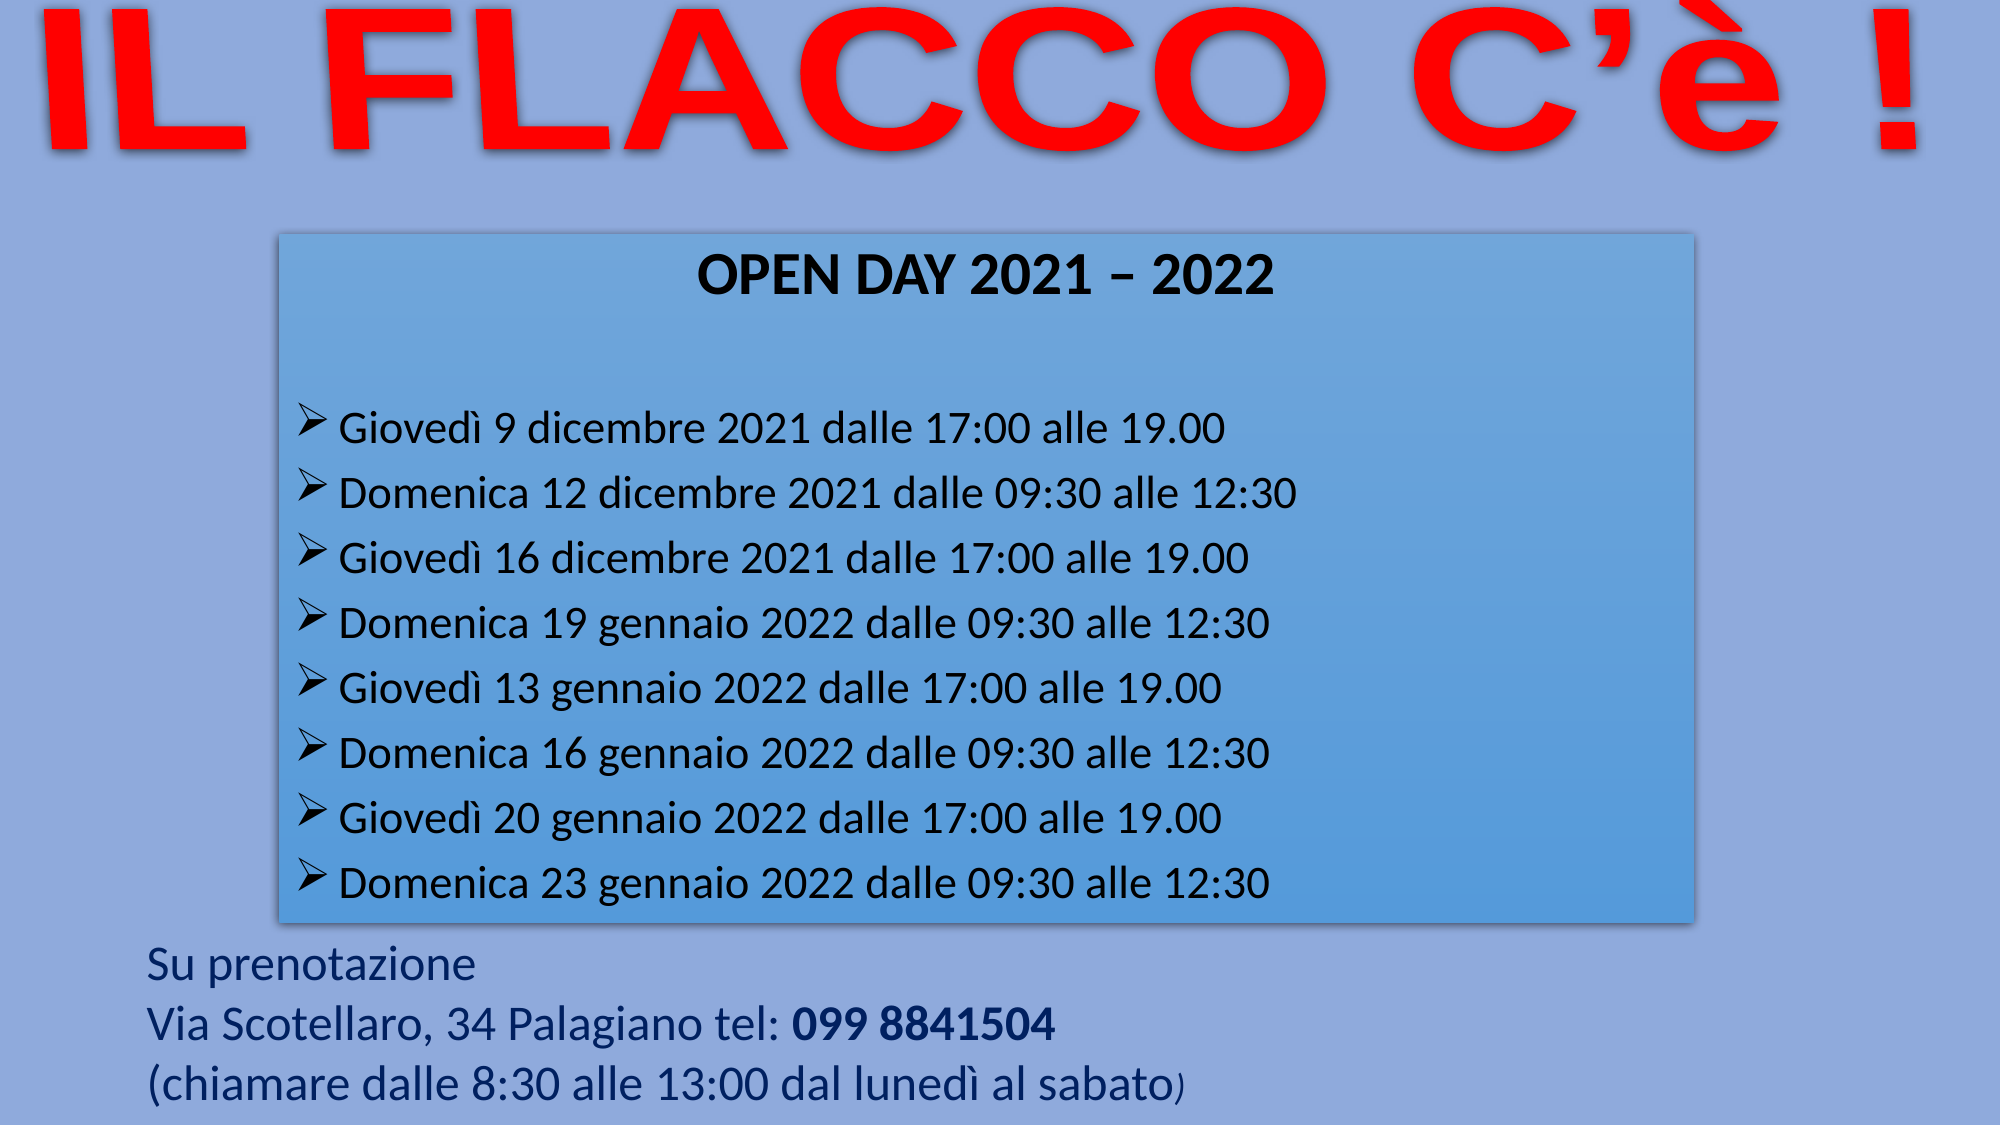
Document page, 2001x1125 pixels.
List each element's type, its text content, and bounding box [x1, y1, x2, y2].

list OPEN DAY 2021 – 2022 Giovedì 9 dicembre 2021 dalle 17:00 alle 19.00 Domenica 12 dicembre 2021 dalle 09:30 alle 12:30 Giovedì 16 dicembre 2021 dalle 17:00 alle 19.00 Domenica 19 gennaio 2022 dalle 09:30 alle 12:30 Giovedì 13 gennaio 2022 dalle 17:00 alle 19.00 Domenica 16 gennaio 2022 dalle 09:30 alle 12:30 Giovedì 20 gennaio 2022 dalle 17:00 alle 19.00 Domenica 23 gennaio 2022 dalle 09:30 alle 12:30 [279, 234, 1694, 923]
text_box Su prenotazione Via Scotellaro, 34 Palagiano tel: 099 8841504 (chiamare dalle 8:30 alle 13:00 dal lunedì al sabato) [131, 922, 1528, 1118]
